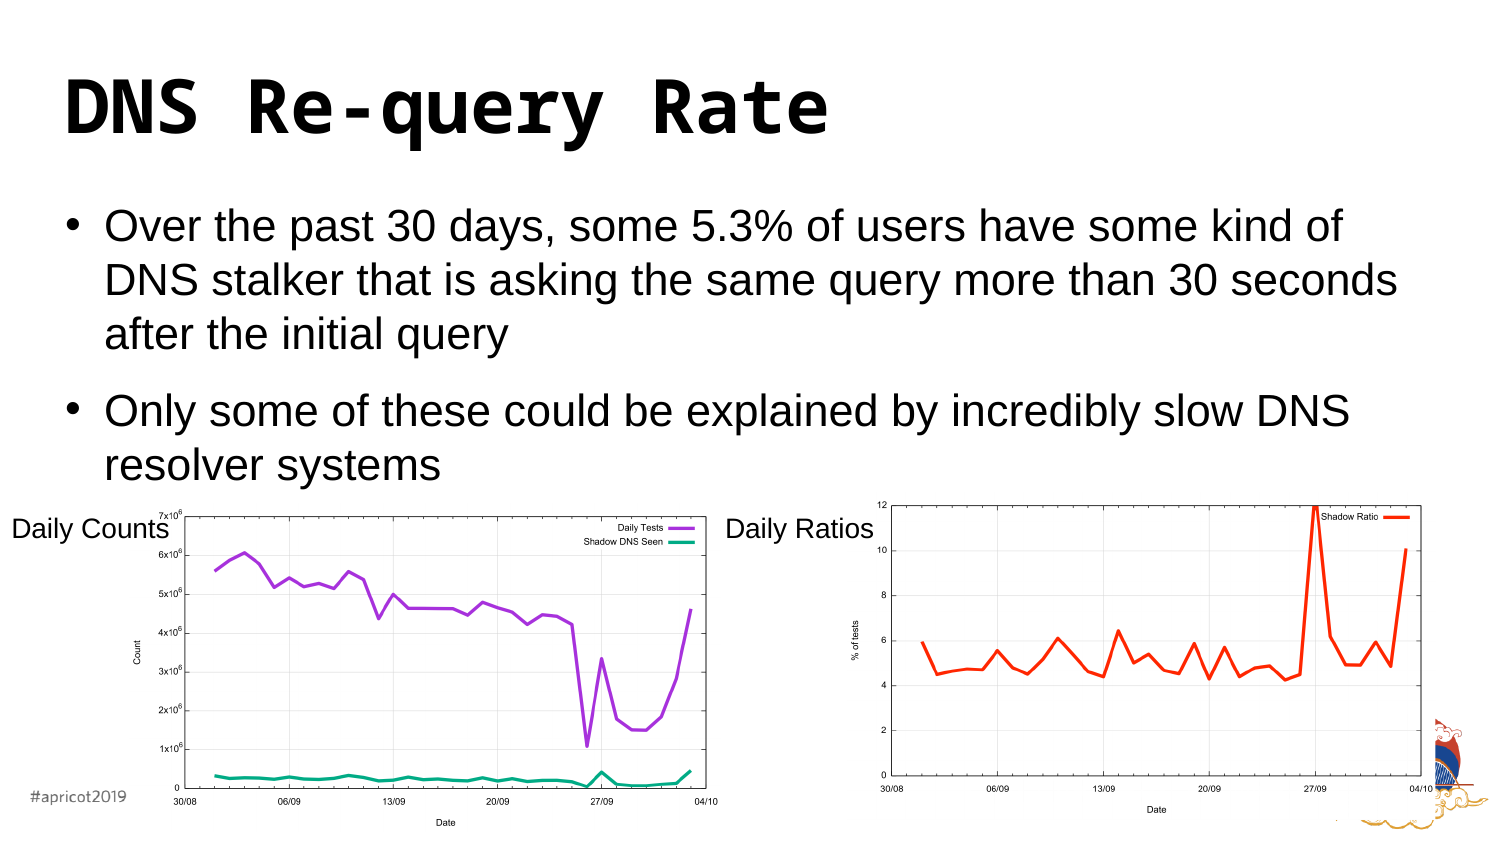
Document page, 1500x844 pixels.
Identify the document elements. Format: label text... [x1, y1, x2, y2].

picture [129, 502, 721, 832]
title DNS Re-query Rate [64, 33, 1436, 175]
list Over the past 30 days, some 5.3% of users have some kind of DNS stalker that is asking the same query more than 30 seconds after the initial query Only some of these could be explained by incredibly slow DNS resolver systems [64, 196, 1436, 493]
picture [846, 491, 1436, 820]
text_box Daily Counts [0, 503, 127, 552]
text_box Daily Ratios [721, 502, 841, 551]
